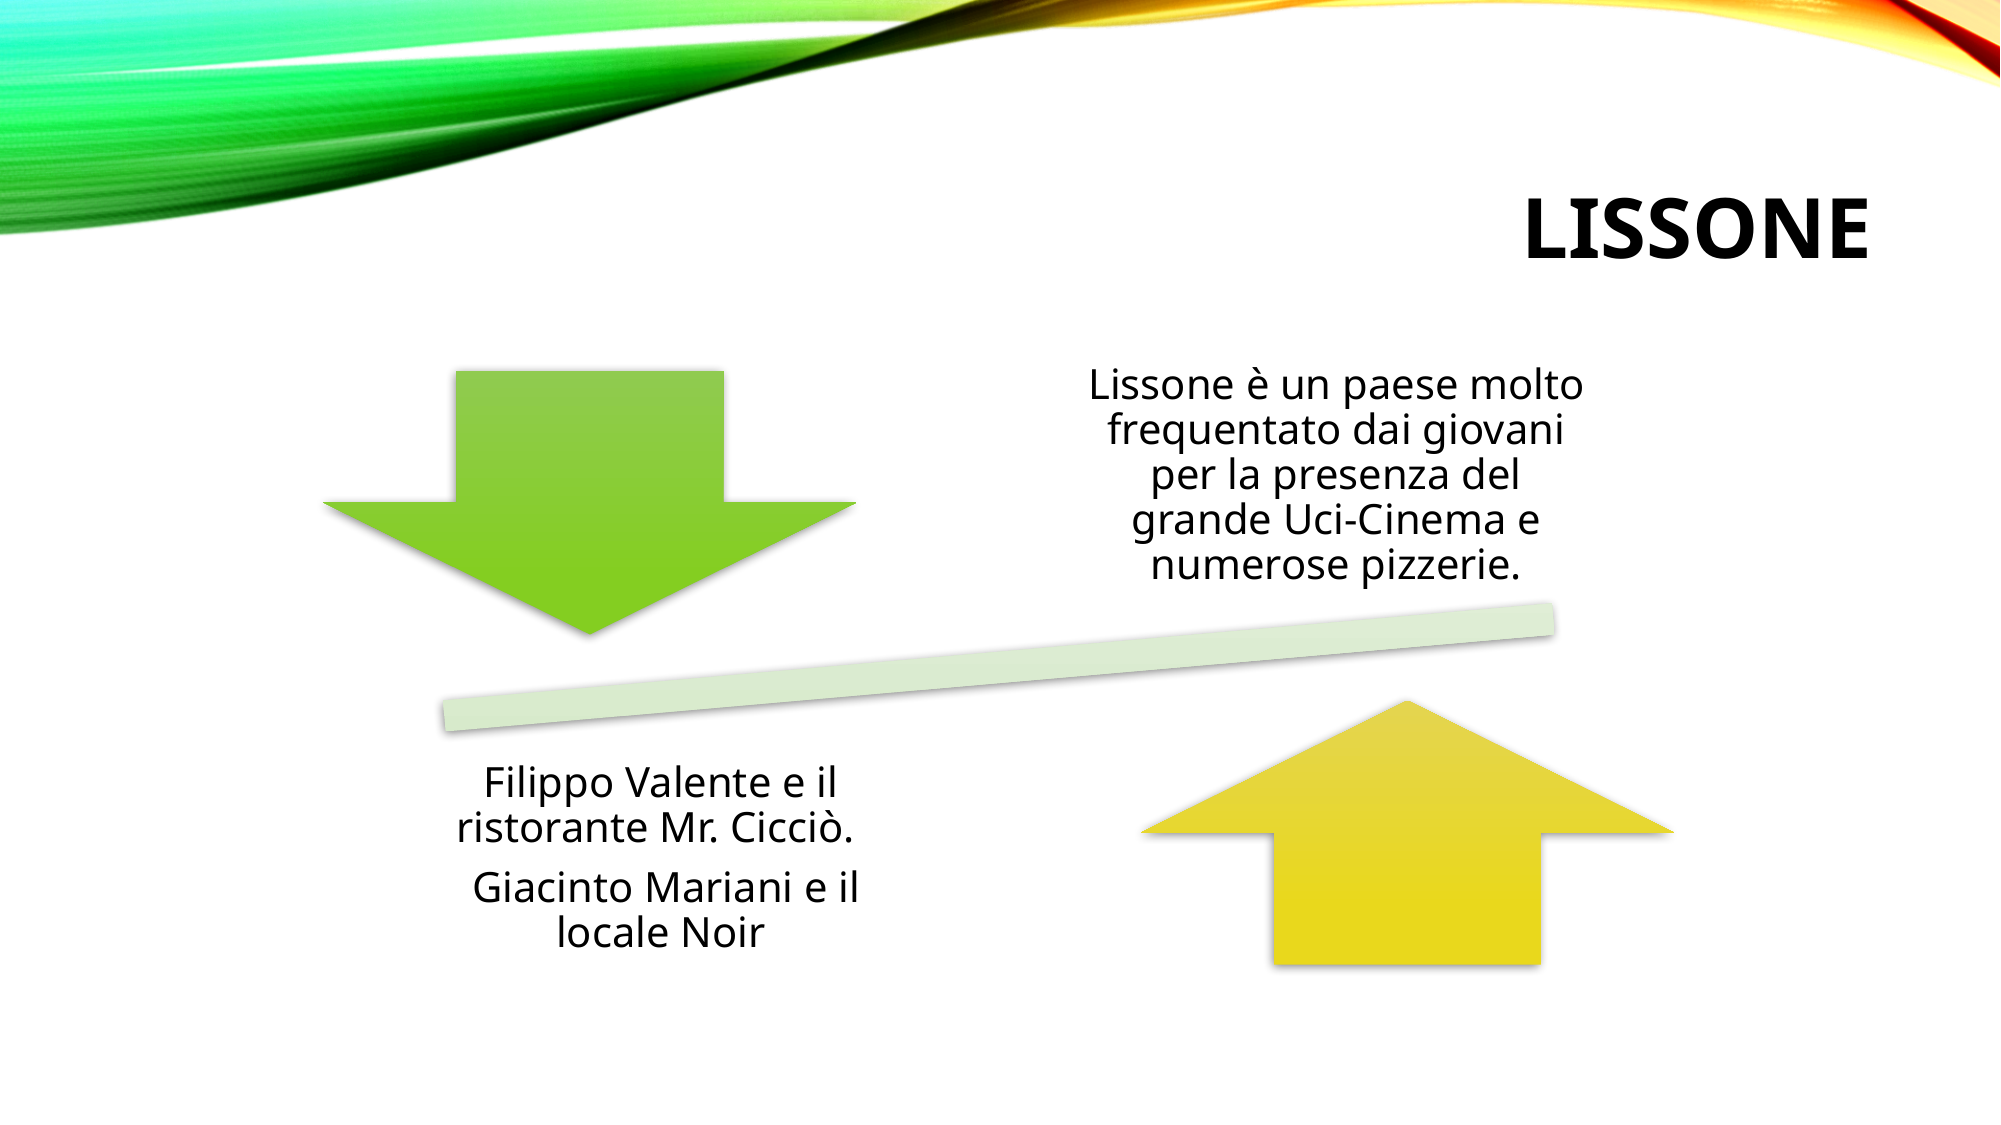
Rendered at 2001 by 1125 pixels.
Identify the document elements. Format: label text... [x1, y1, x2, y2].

picture [0, 0, 2000, 237]
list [109, 337, 1888, 998]
title Lissone [474, 125, 1888, 337]
